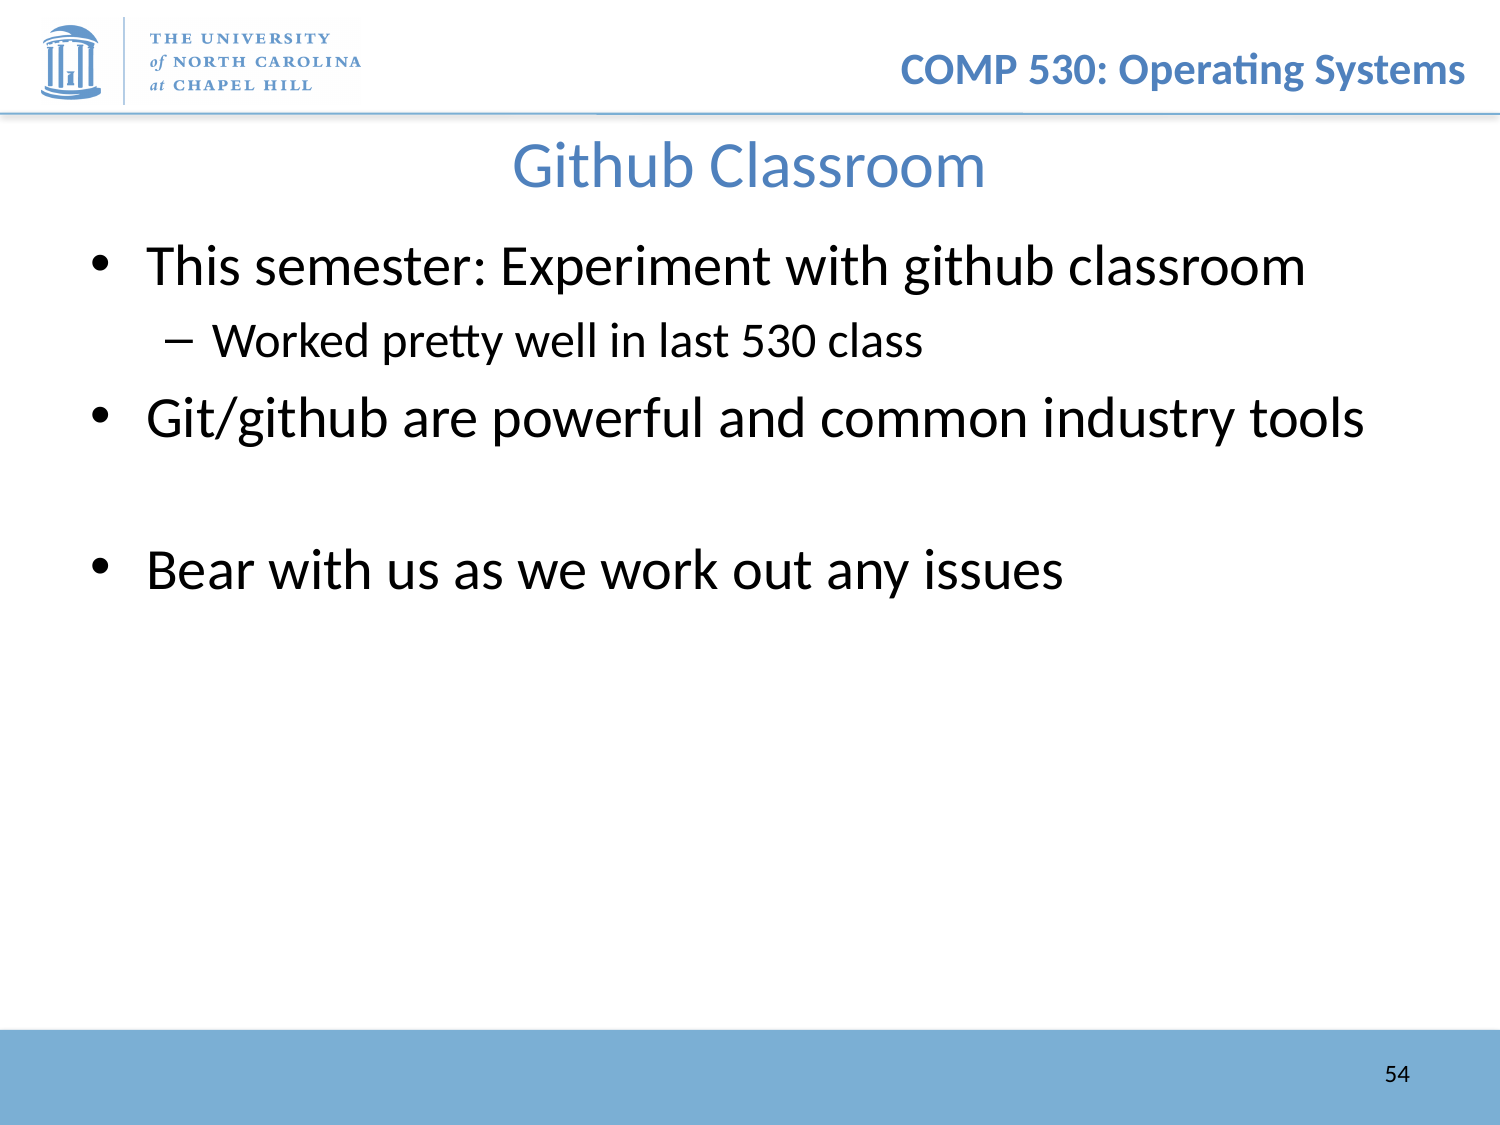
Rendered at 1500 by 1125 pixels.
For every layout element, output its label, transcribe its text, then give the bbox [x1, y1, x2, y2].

title Github Classroom [0, 113, 1500, 209]
slide_number 54 [1074, 1042, 1425, 1103]
picture [41, 17, 361, 105]
list This semester: Experiment with github classroom Worked pretty well in last 530 class Git/github are powerful and common industry tools Bear with us as we work out any issues [75, 219, 1425, 1024]
